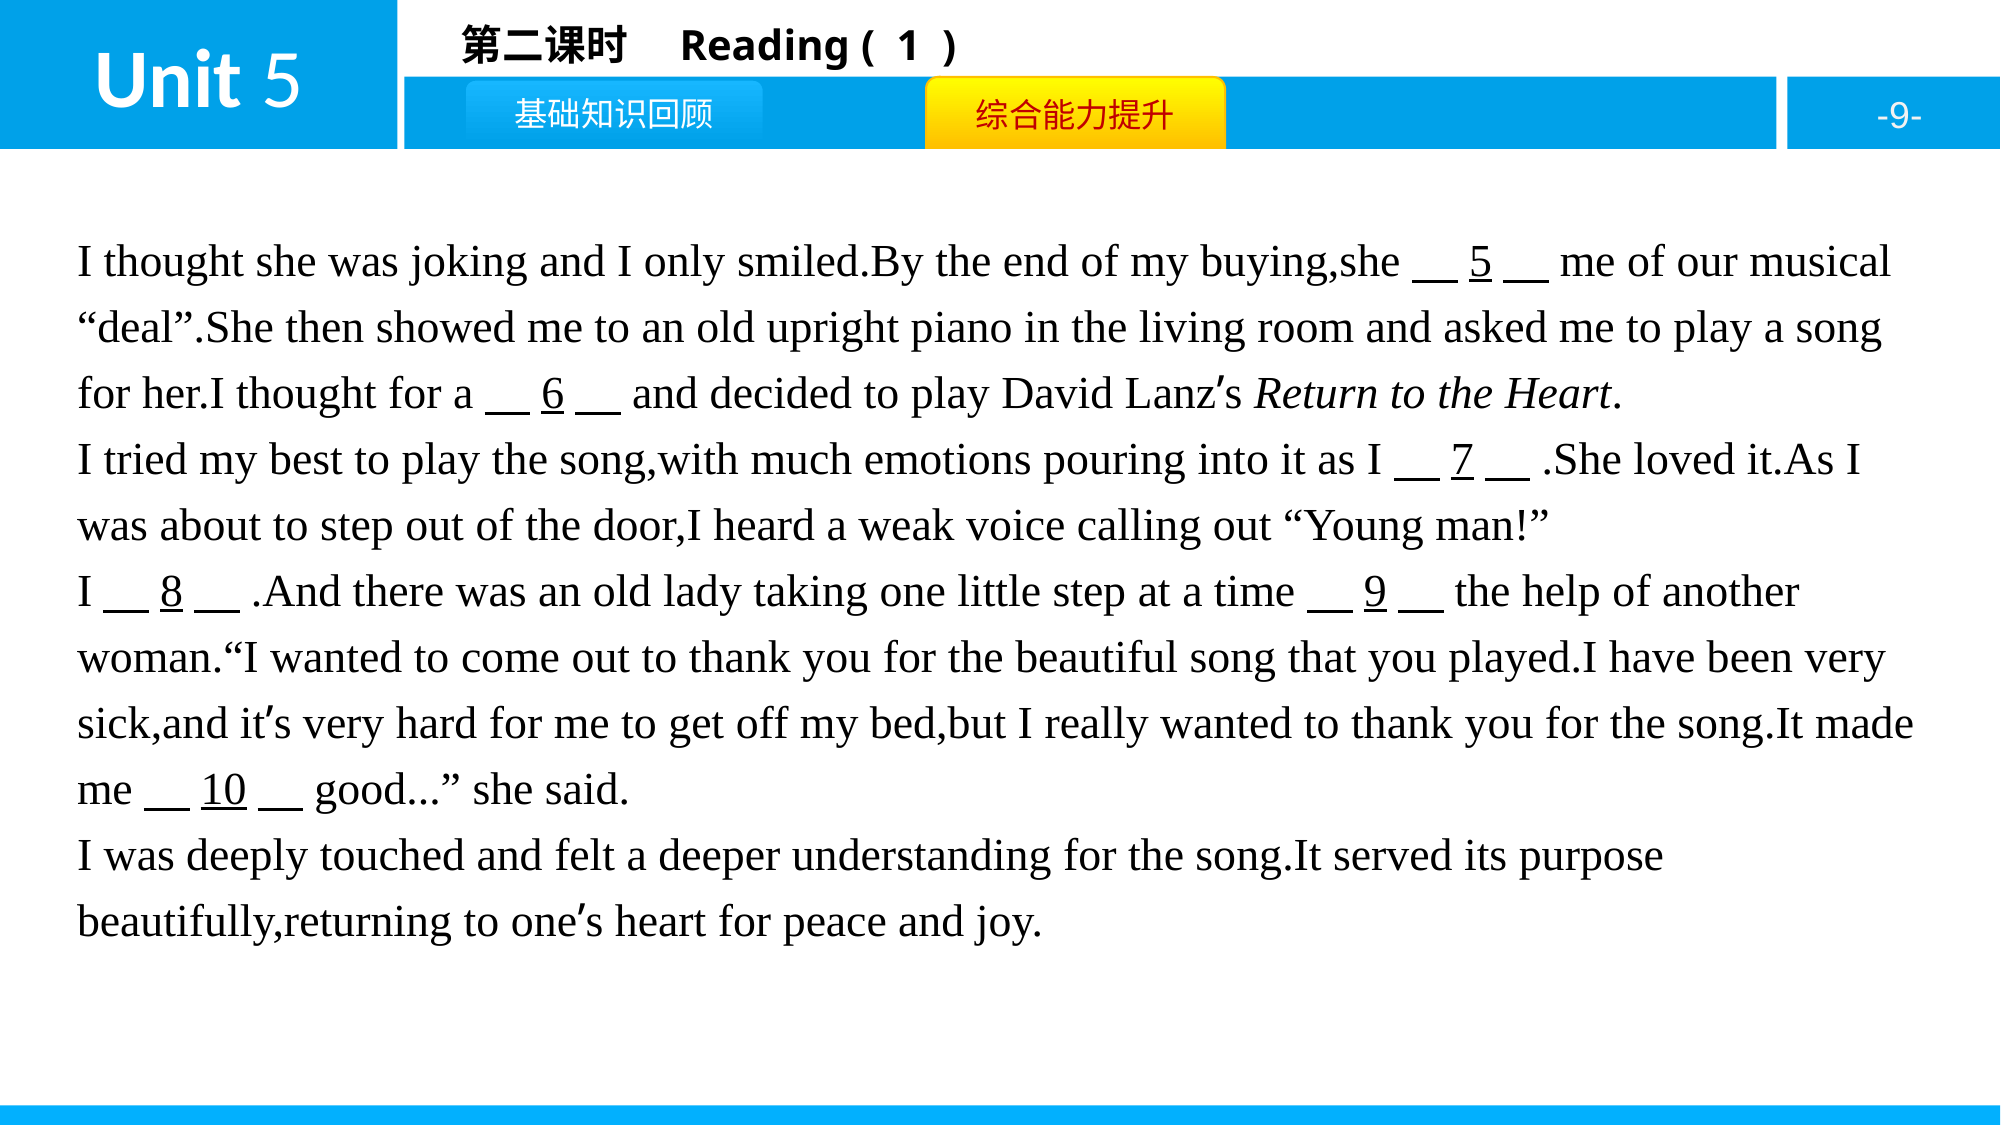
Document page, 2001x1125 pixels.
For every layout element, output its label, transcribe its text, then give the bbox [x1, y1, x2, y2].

text_box I thought she was joking and I only smiled.By the end of my buying,she 5 me of our musical “deal”.She then showed me to an old upright piano in the living room and asked me to play a song for her.I thought for a 6 and decided to play David Lanz’s Return to the Heart. I tried my best to play the song,with much emotions pouring into it as I 7 .She loved it.As I was about to step out of the door,I heard a weak voice calling out “Young man!” I 8 .And there was an old lady taking one little step at a time 9 the help of another woman.“I wanted to come out to thank you for the beautiful song that you played.I have been very sick,and it’s very hard for me to get off my bed,but I really wanted to thank you for the song.It made me 10 good...” she said. I was deeply touched and felt a deeper understanding for the song.It served its purpose beautifully,returning to one’s heart for peace and joy. [62, 212, 1938, 953]
